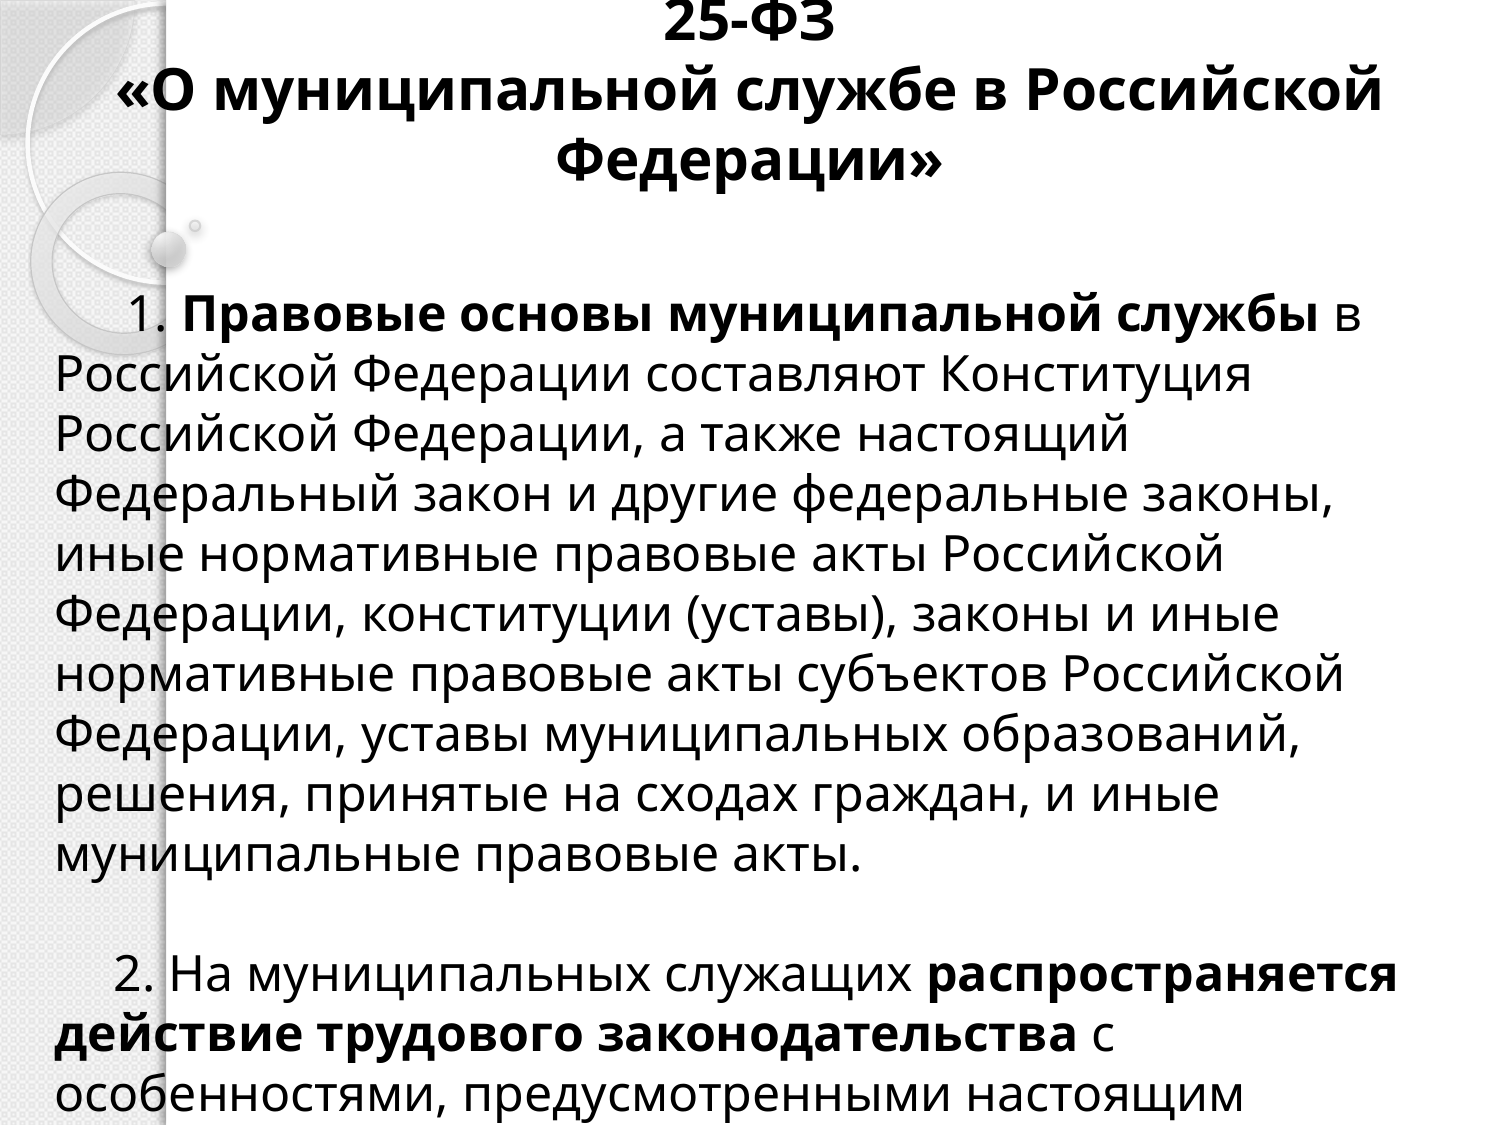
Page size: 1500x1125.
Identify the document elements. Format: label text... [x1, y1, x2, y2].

subtitle 1. Правовые основы муниципальной службы в Российской Федерации составляют Конституция Российской Федерации, а также настоящий Федеральный закон и другие федеральные законы, иные нормативные правовые акты Российской Федерации, конституции (уставы), законы и иные нормативные правовые акты субъектов Российской Федерации, уставы муниципальных образований, решения, принятые на сходах граждан, и иные муниципальные правовые акты. 2. На муниципальных служащих распространяется действие трудового законодательства с особенностями, предусмотренными настоящим Федеральным законом. [35, 281, 1465, 1055]
title Статья 3 Федерального закона от 02.03.2007 № 25-ФЗ «О муниципальной службе в Российской Федерации» [0, 0, 1500, 200]
